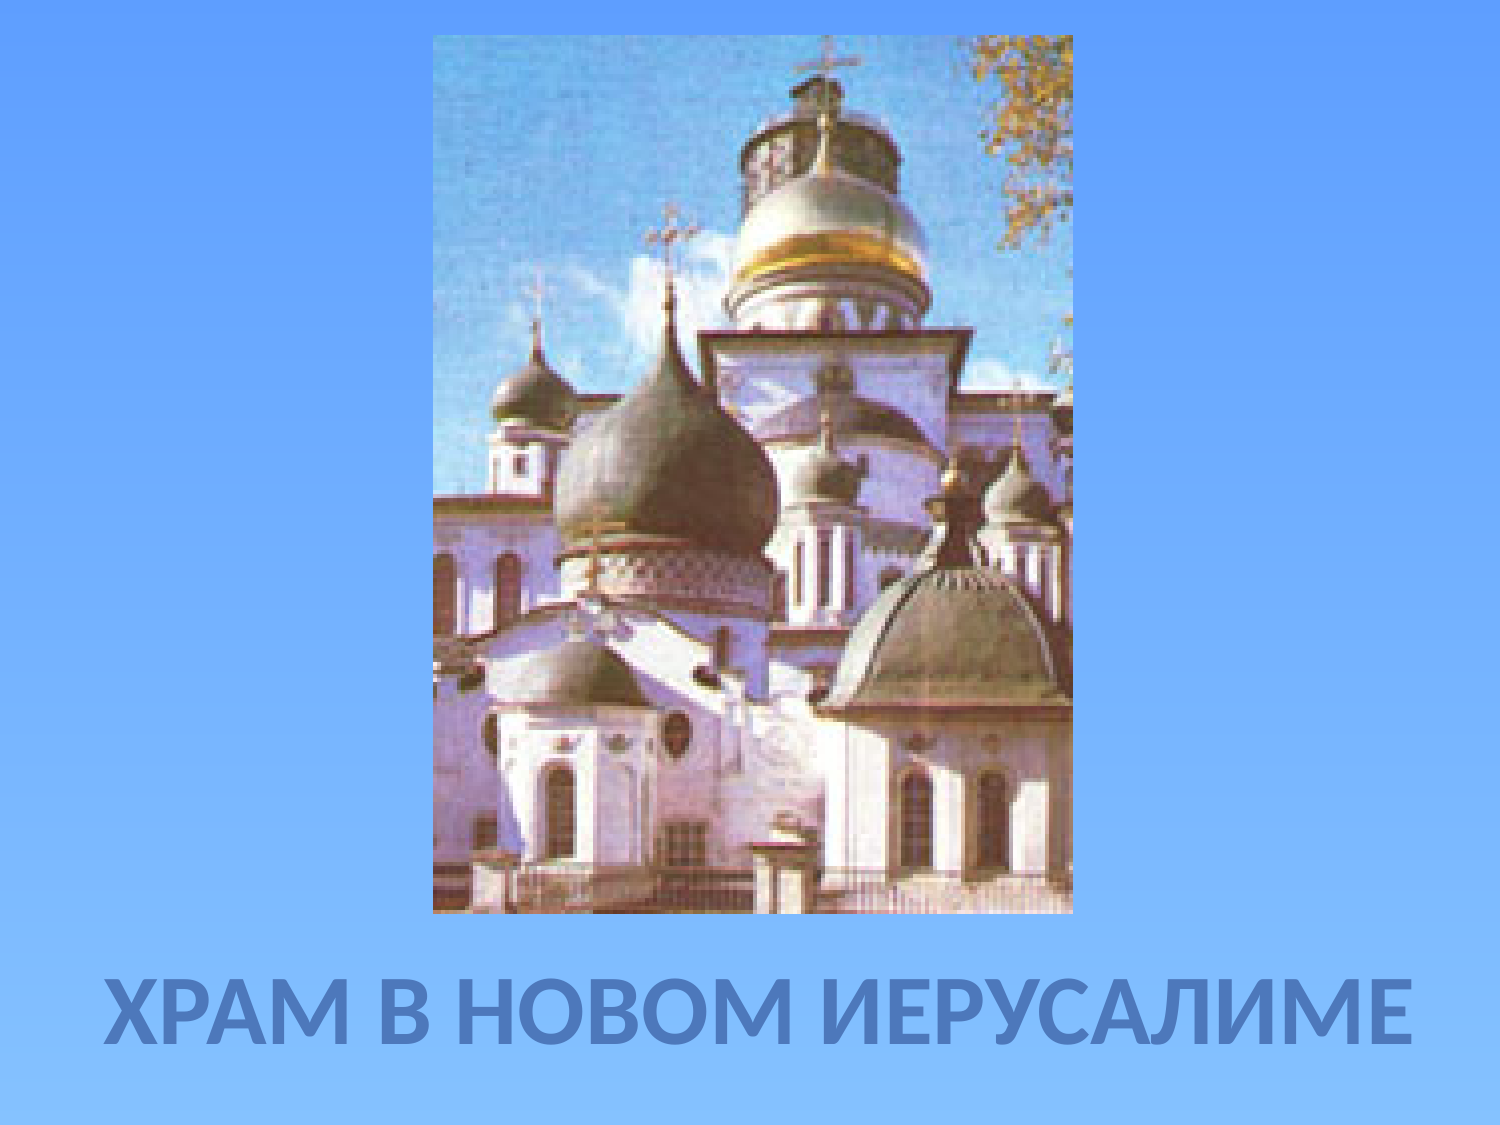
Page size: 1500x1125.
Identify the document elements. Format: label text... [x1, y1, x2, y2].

text_box Храм в Новом Иерусалиме [88, 937, 1432, 1073]
picture [433, 34, 1073, 915]
